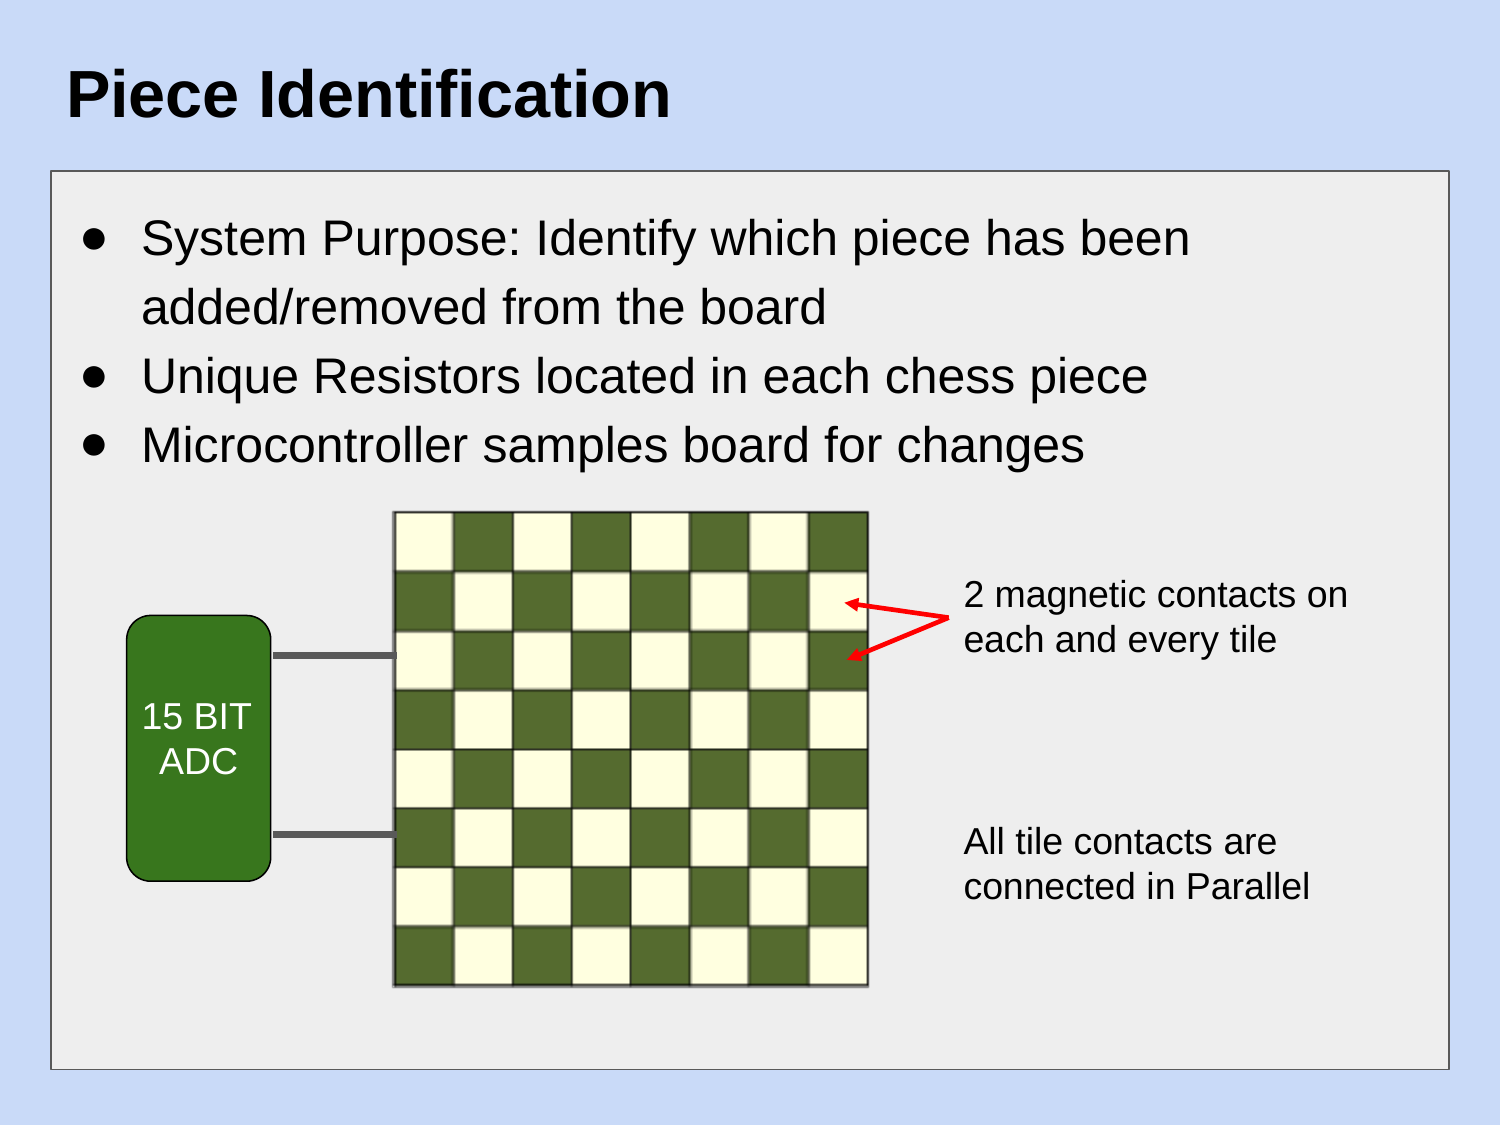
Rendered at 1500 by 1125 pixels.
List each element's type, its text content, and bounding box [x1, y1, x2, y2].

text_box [846, 617, 949, 661]
picture [383, 498, 884, 999]
list System Purpose: Identify which piece has been added/removed from the board Unique Resistors located in each chess piece Microcontroller samples board for changes [51, 181, 1449, 479]
text_box All tile contacts are connected in Parallel [948, 801, 1408, 927]
text_box 15 BIT ADC [126, 676, 271, 802]
text_box 2 magnetic contacts on each and every tile [948, 555, 1408, 681]
text_box [126, 615, 271, 676]
text_box [126, 802, 271, 882]
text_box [844, 602, 949, 618]
title Piece Identification [51, 35, 1449, 162]
